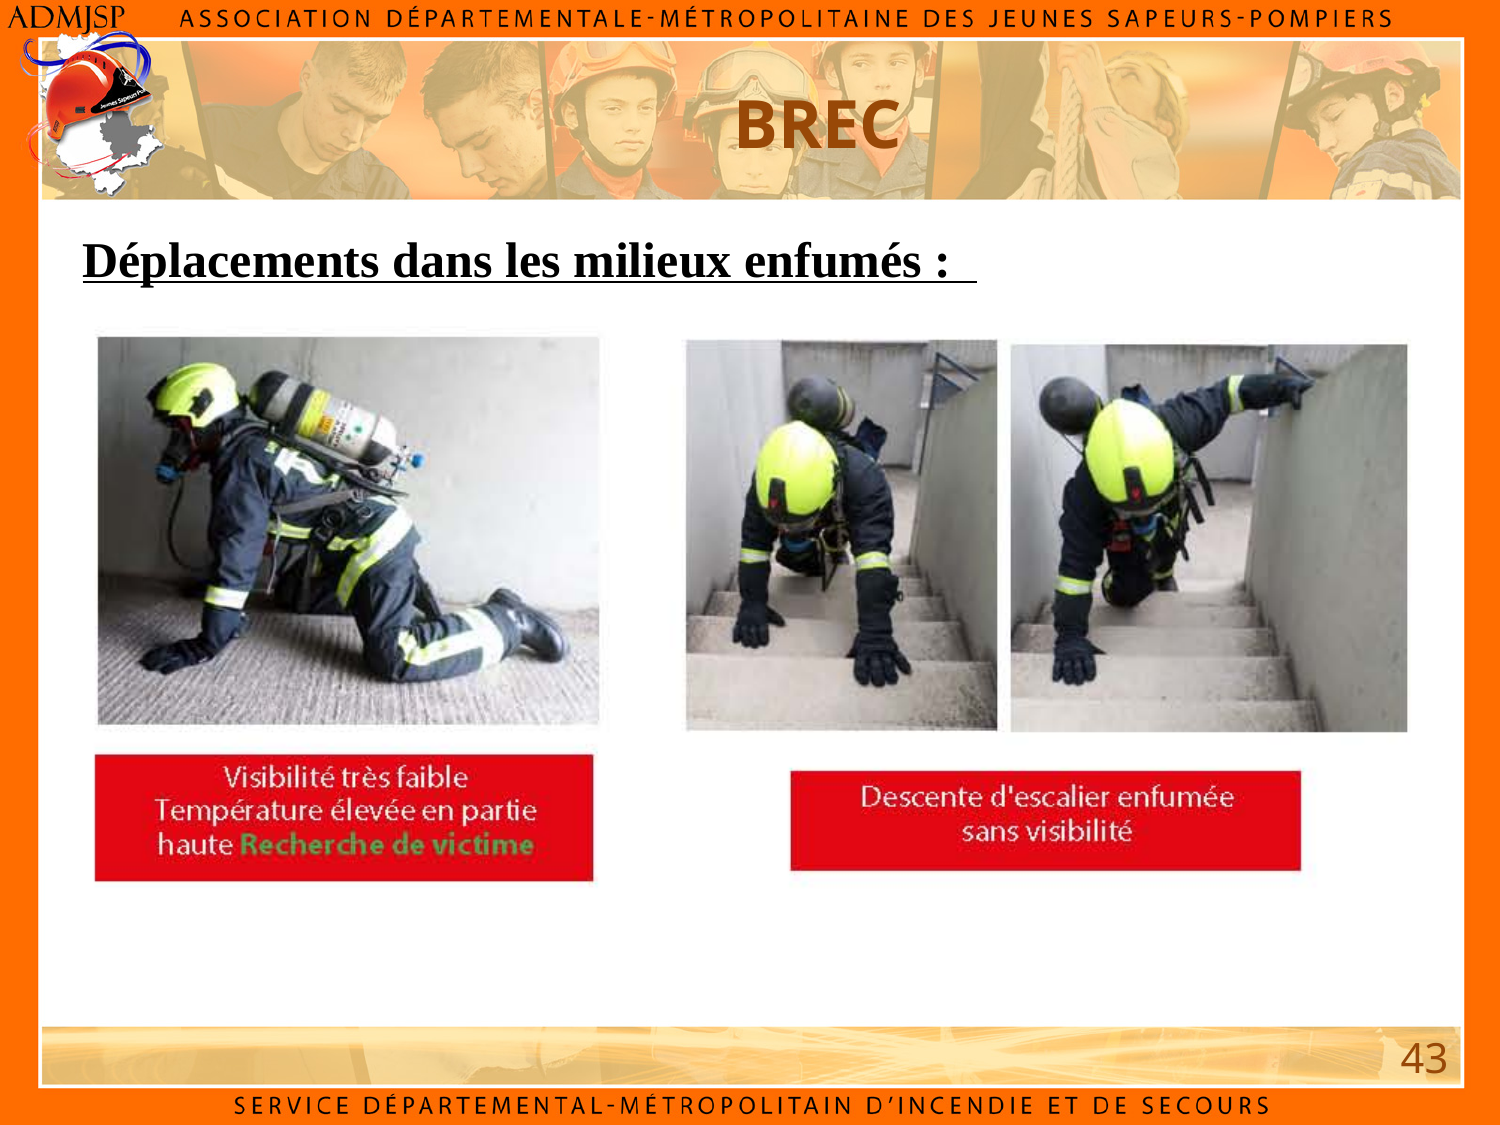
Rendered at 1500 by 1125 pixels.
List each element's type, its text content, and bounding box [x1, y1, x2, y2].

text_box BREC [183, 45, 1453, 200]
picture [0, 1, 1500, 1125]
text_box 43 [1113, 1029, 1464, 1090]
text_box Déplacements dans les milieux enfumés : [67, 215, 1412, 295]
